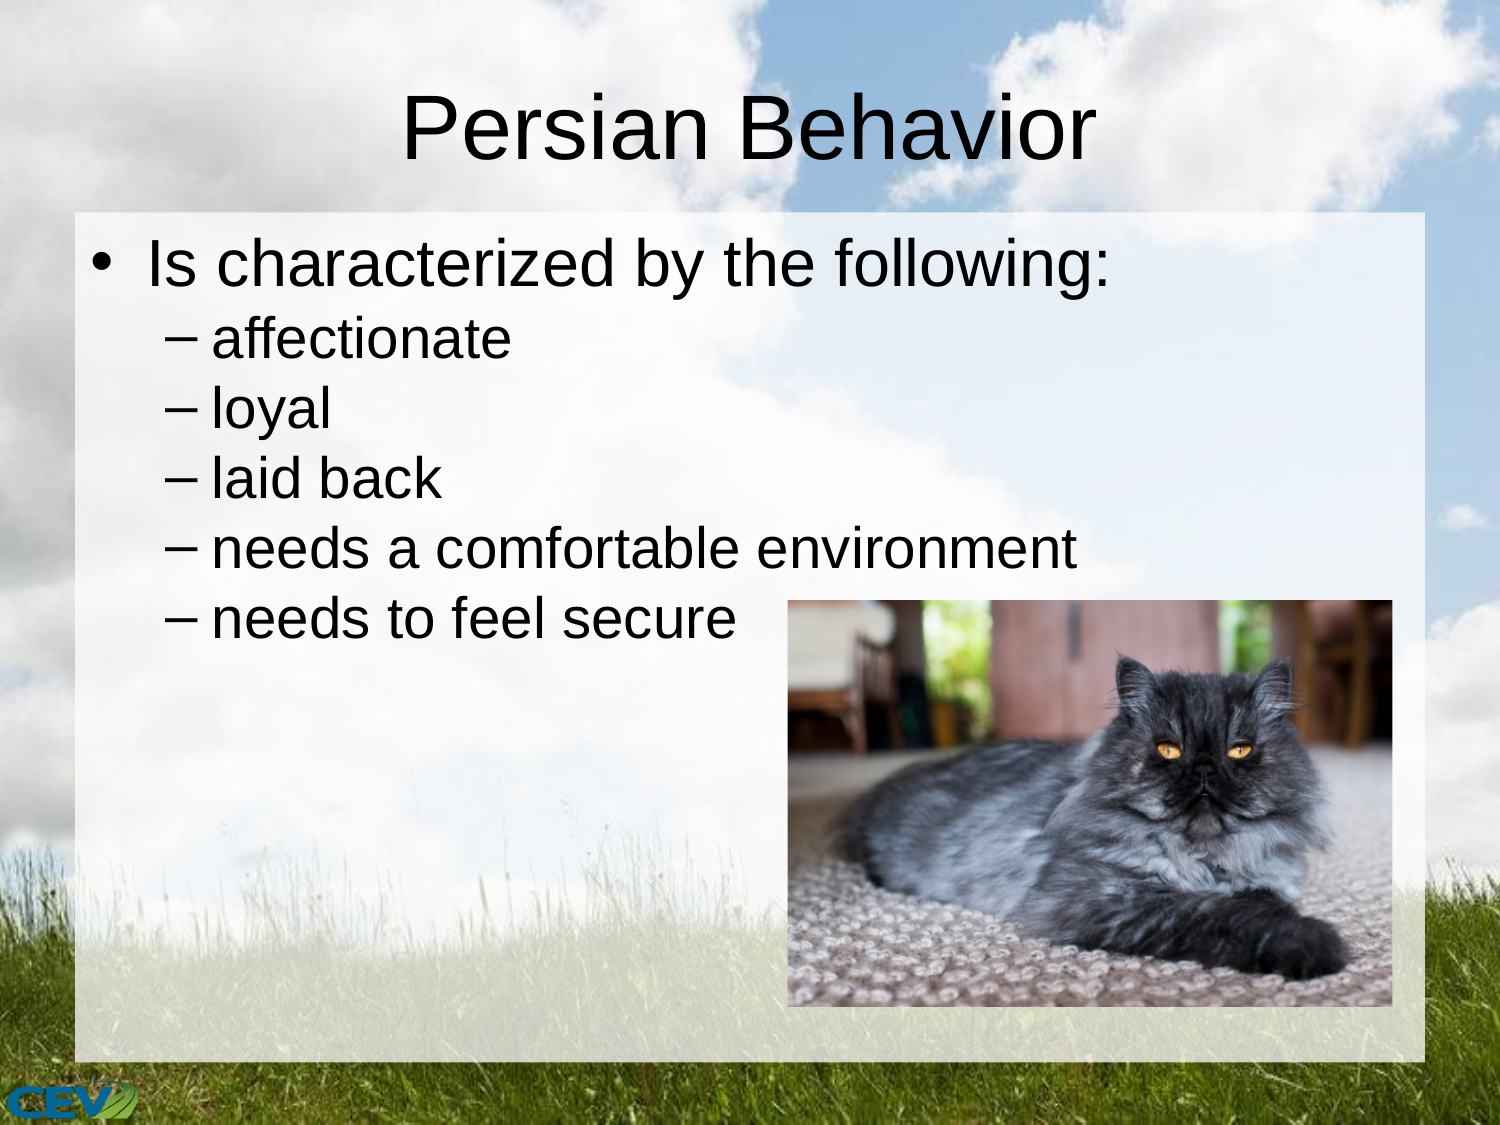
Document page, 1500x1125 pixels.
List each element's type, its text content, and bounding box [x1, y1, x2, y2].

list Is characterized by the following: affectionate loyal laid back needs a comfortable environment needs to feel secure [75, 212, 1425, 1063]
title Persian Behavior [75, 45, 1425, 200]
picture [0, 0, 1500, 1125]
